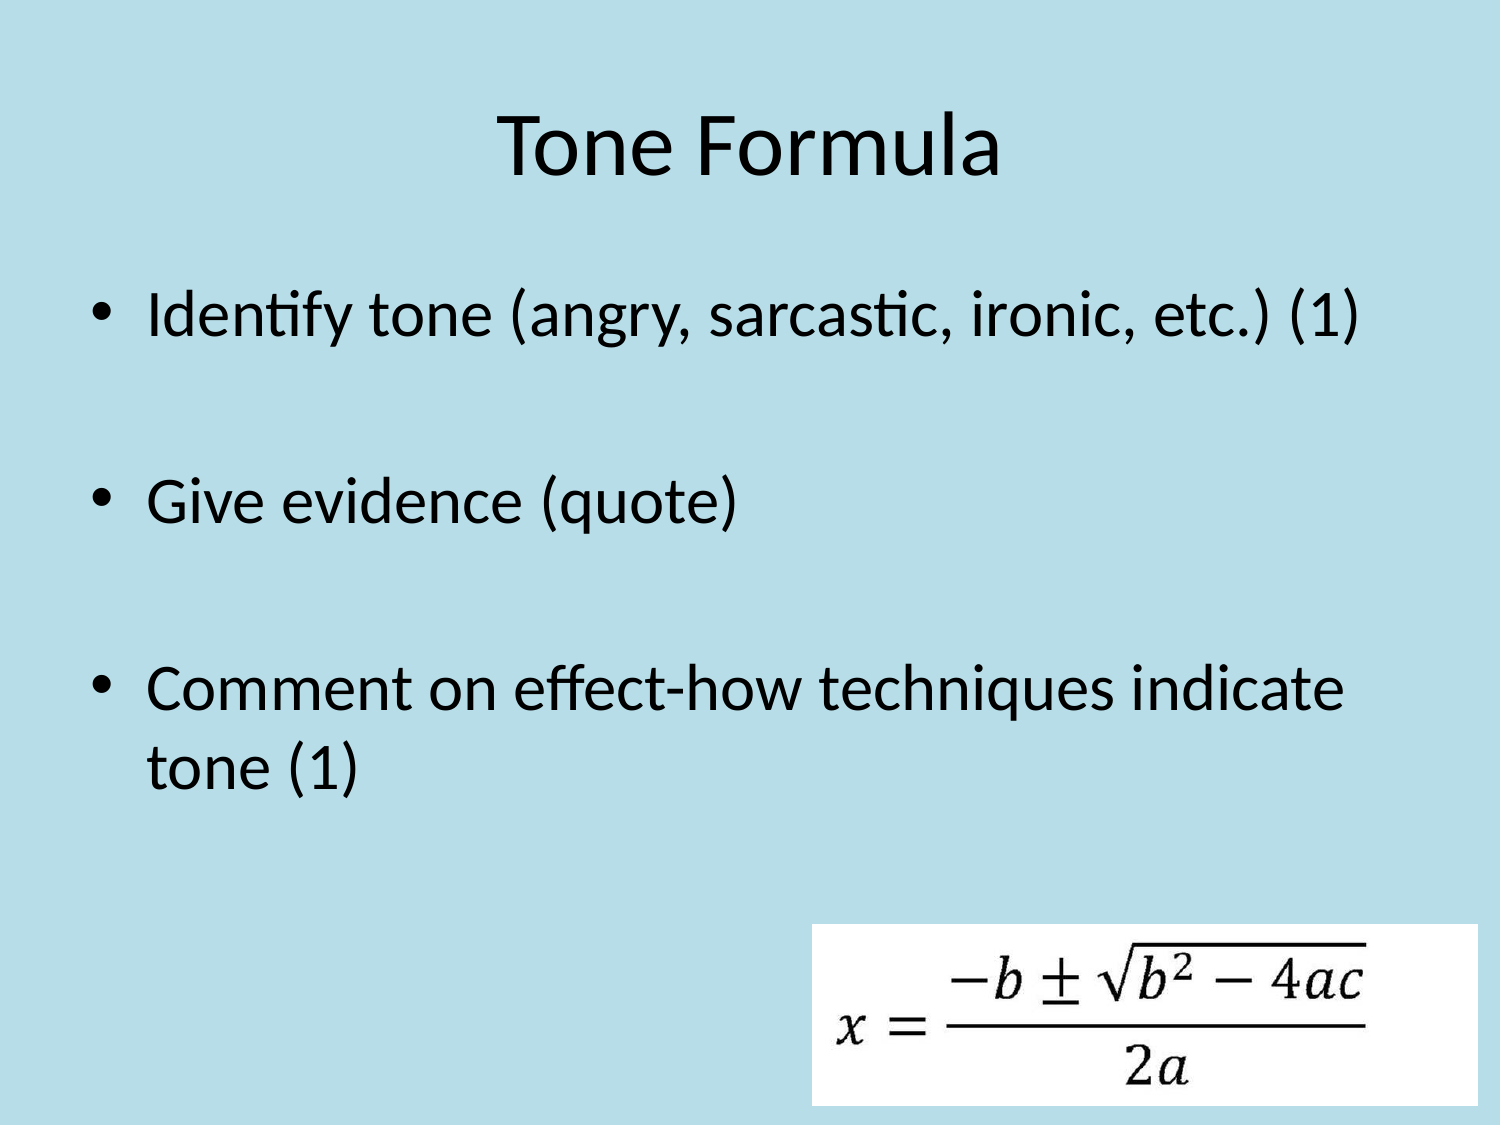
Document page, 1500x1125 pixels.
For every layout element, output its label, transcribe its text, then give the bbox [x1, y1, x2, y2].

picture [812, 924, 1478, 1106]
title Tone Formula [75, 45, 1425, 233]
list Identify tone (angry, sarcastic, ironic, etc.) (1) Give evidence (quote) Comment on effect-how techniques indicate tone (1) [75, 262, 1425, 1005]
